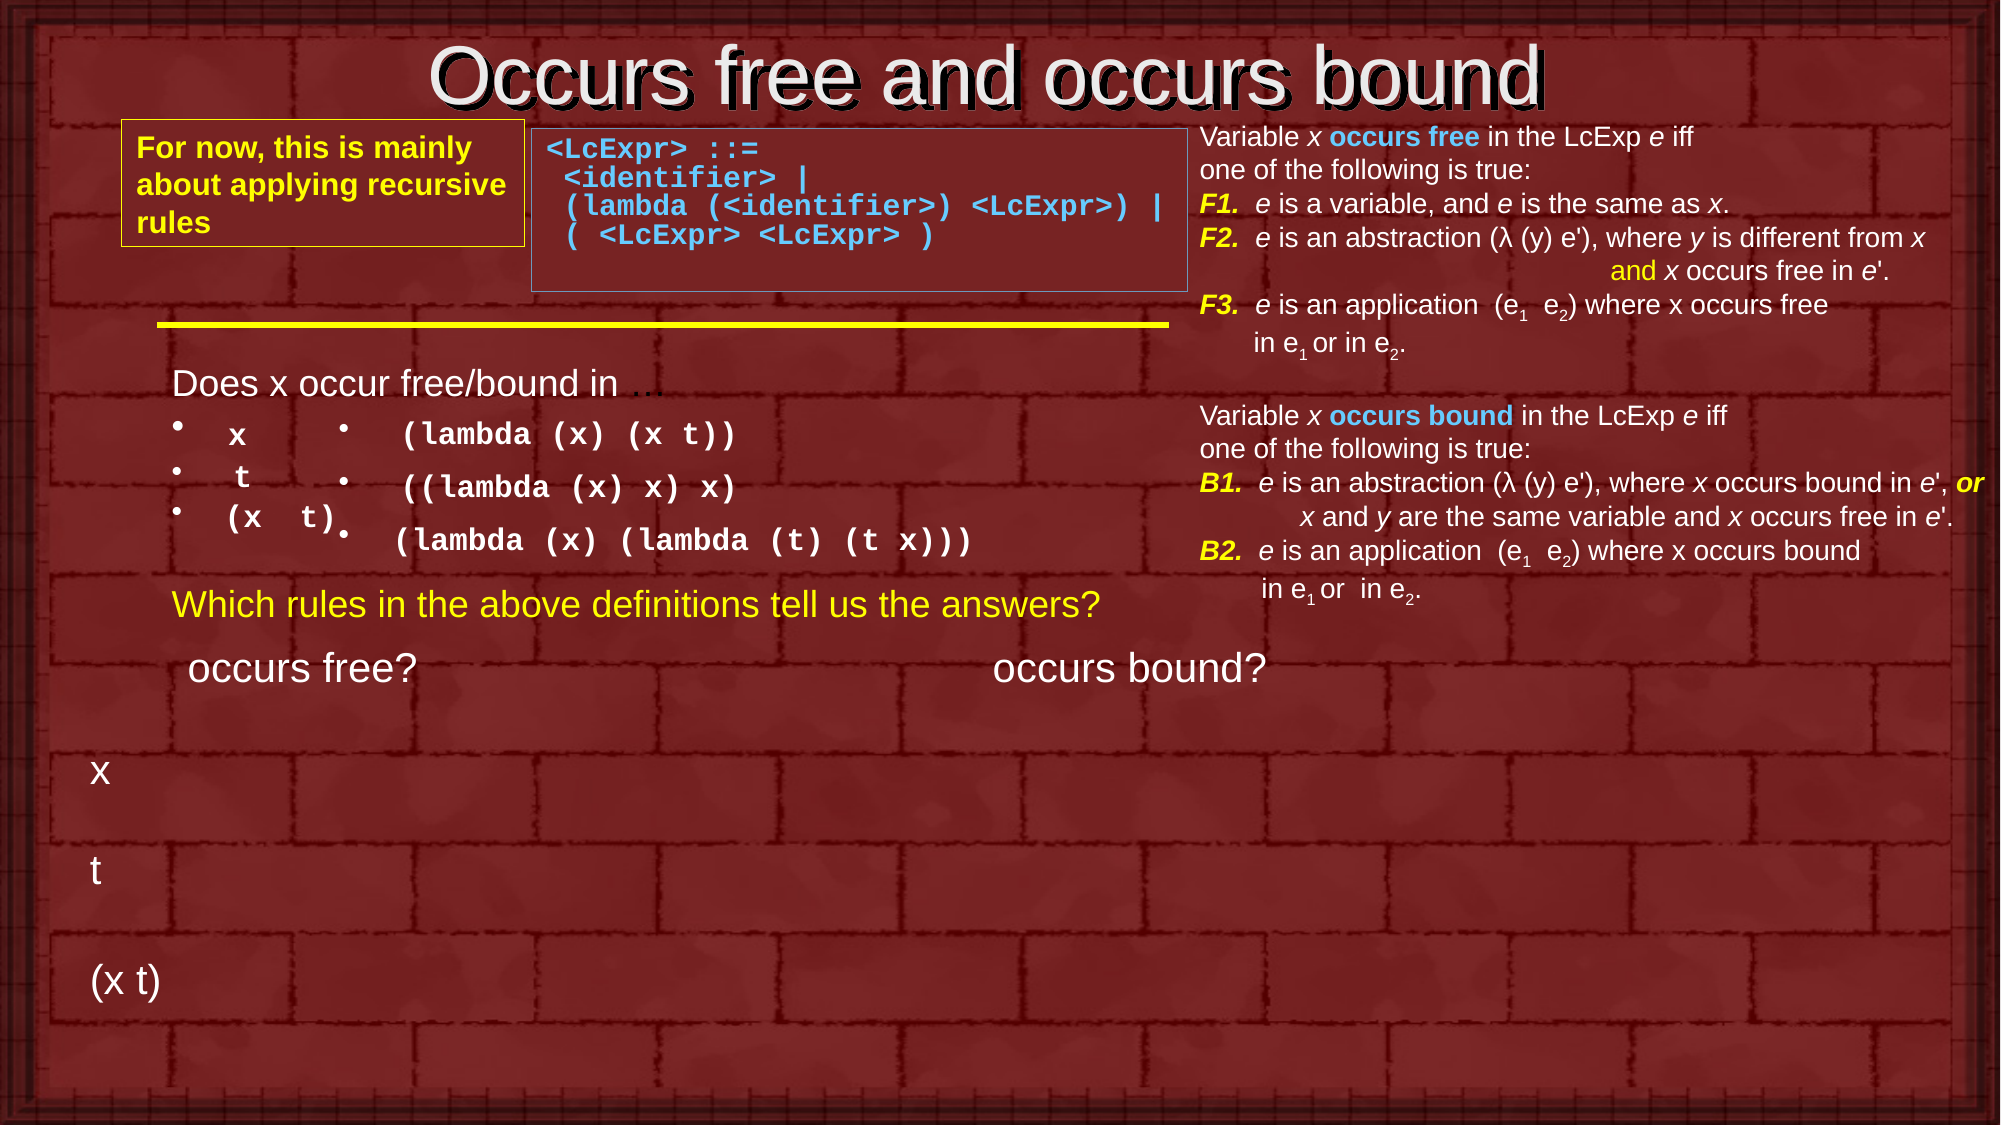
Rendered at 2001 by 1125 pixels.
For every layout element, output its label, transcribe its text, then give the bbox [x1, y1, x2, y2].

text_box Variable x occurs free in the LcExp e iff one of the following is true: F1. e is a variable, and e is the same as x. F2. e is an abstraction (λ (y) e'), where y is different from x and x occurs free in e'. F3. e is an application (e1 e2) where x occurs free in e1 or in e2. Variable x occurs bound in the LcExp e iff one of the following is true: B1. e is an abstraction (λ (y) e'), where x occurs bound in e', or x and y are the same variable and x occurs free in e'. B2. e is an application (e1 e2) where x occurs bound in e1 or in e2. [1184, 110, 2000, 654]
text_box occurs free? occurs bound? x t (x t) [75, 624, 1913, 1010]
text_box Which rules in the above definitions tell us the answers? [156, 572, 1132, 624]
text_box (lambda (x) (x t)) ((lambda (x) x) x) (lambda (x) (lambda (t) (t x))) [323, 406, 1018, 565]
text_box <LcExpr> ::= <identifier> | (lambda (<identifier>) <LcExpr>) | ( <LcExpr> <LcExpr> ) [531, 137, 1188, 292]
title Occurs free and occurs bound [320, 12, 1651, 130]
text_box For now, this is mainly about applying recursive rules [121, 119, 525, 247]
text_box Does x occur free/bound in … x t (x t) [156, 351, 1184, 542]
picture [0, 0, 2001, 1125]
